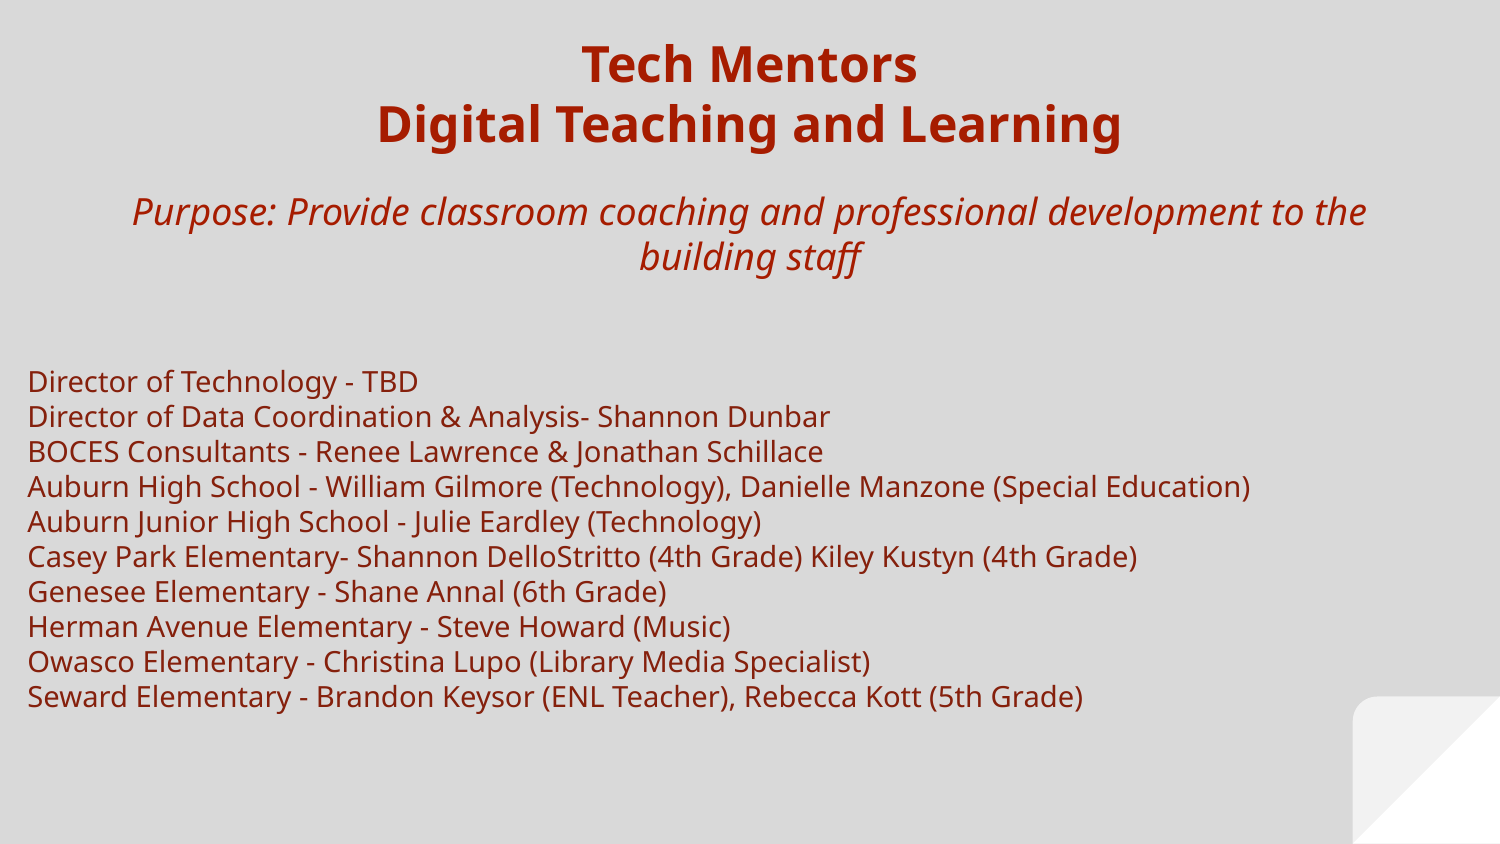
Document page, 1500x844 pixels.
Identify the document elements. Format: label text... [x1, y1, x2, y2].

subtitle Director of Technology - TBD Director of Data Coordination & Analysis- Shannon Dunbar BOCES Consultants - Renee Lawrence & Jonathan Schillace Auburn High School - William Gilmore (Technology), Danielle Manzone (Special Education) Auburn Junior High School - Julie Eardley (Technology) Casey Park Elementary- Shannon DelloStritto (4th Grade) Kiley Kustyn (4th Grade) Genesee Elementary - Shane Annal (6th Grade) Herman Avenue Elementary - Steve Howard (Music) Owasco Elementary - Christina Lupo (Library Media Specialist) Seward Elementary - Brandon Keysor (ENL Teacher), Rebecca Kott (5th Grade) [12, 348, 1450, 779]
title Tech Mentors Digital Teaching and Learning Purpose: Provide classroom coaching and professional development to the building staff [102, 20, 1398, 293]
